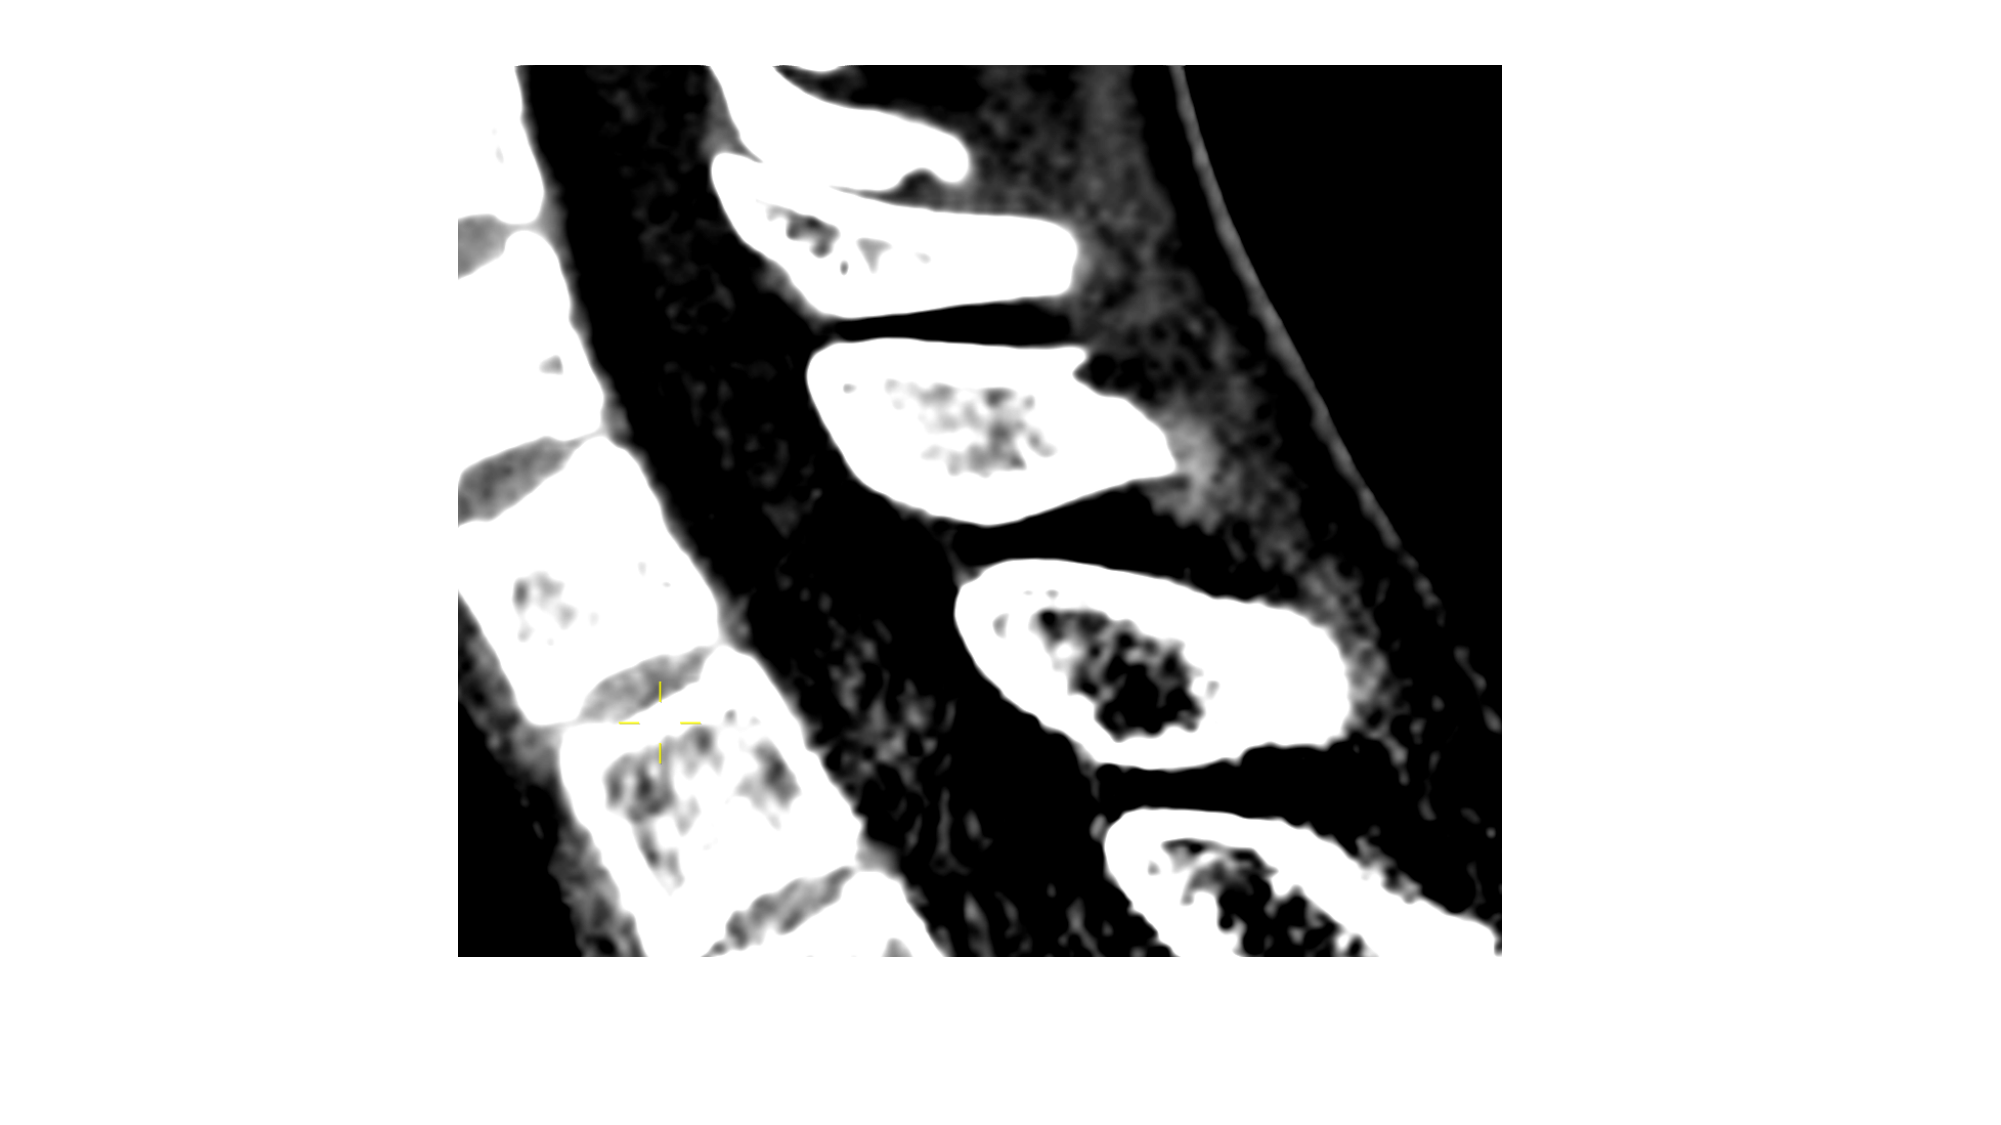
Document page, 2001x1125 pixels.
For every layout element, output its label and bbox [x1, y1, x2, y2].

picture [458, 65, 1502, 957]
